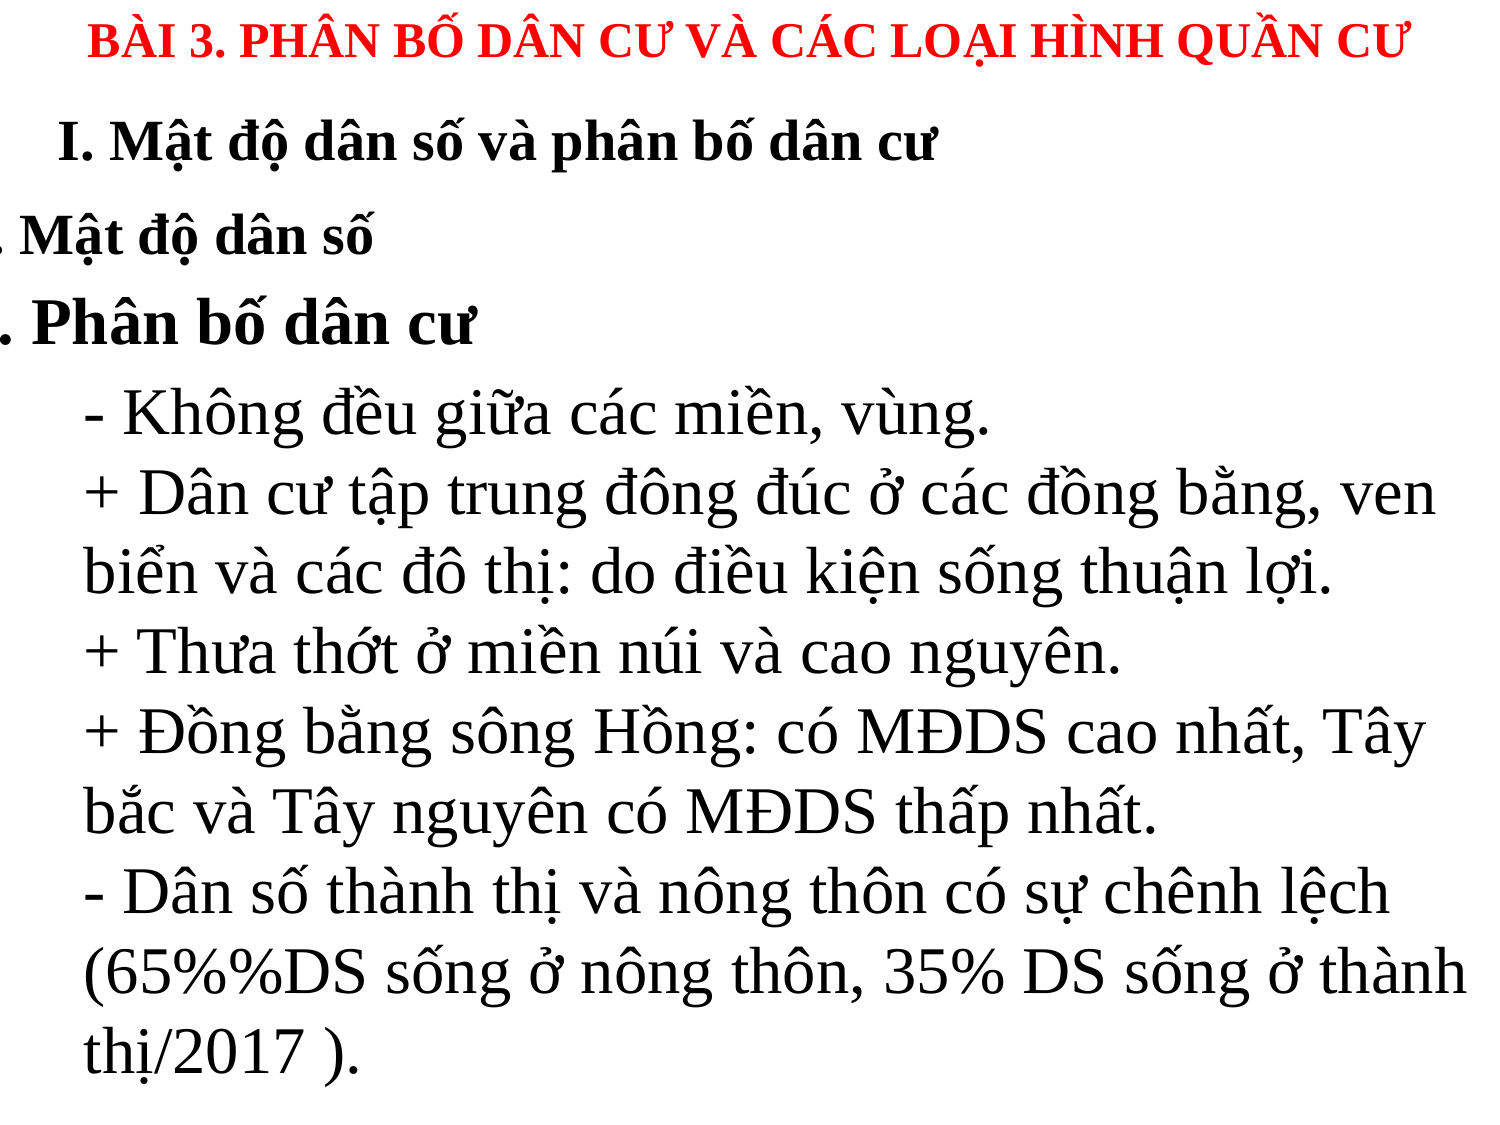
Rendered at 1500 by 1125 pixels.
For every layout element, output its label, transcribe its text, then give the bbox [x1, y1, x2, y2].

text_box 1. Mật độ dân số [0, 153, 578, 270]
text_box I. Mật độ dân số và phân bố dân cư [42, 59, 955, 180]
text_box BÀI 3. PHÂN BỐ DÂN CƯ VÀ CÁC LOẠI HÌNH QUẦN CƯ [68, 0, 1432, 75]
text_box - Không đều giữa các miền, vùng. + Dân cư tập trung đông đúc ở các đồng bằng, ven biển và các đô thị: do điều kiện sống thuận lợi. + Thưa thớt ở miền núi và cao nguyên. + Đồng bằng sông Hồng: có MĐDS cao nhất, Tây bắc và Tây nguyên có MĐDS thấp nhất. - Dân số thành thị và nông thôn có sự chênh lệch (65%%DS sống ở nông thôn, 35% DS sống ở thành thị/2017 ). [68, 359, 1498, 1095]
text_box 2. Phân bố dân cư [0, 270, 680, 366]
